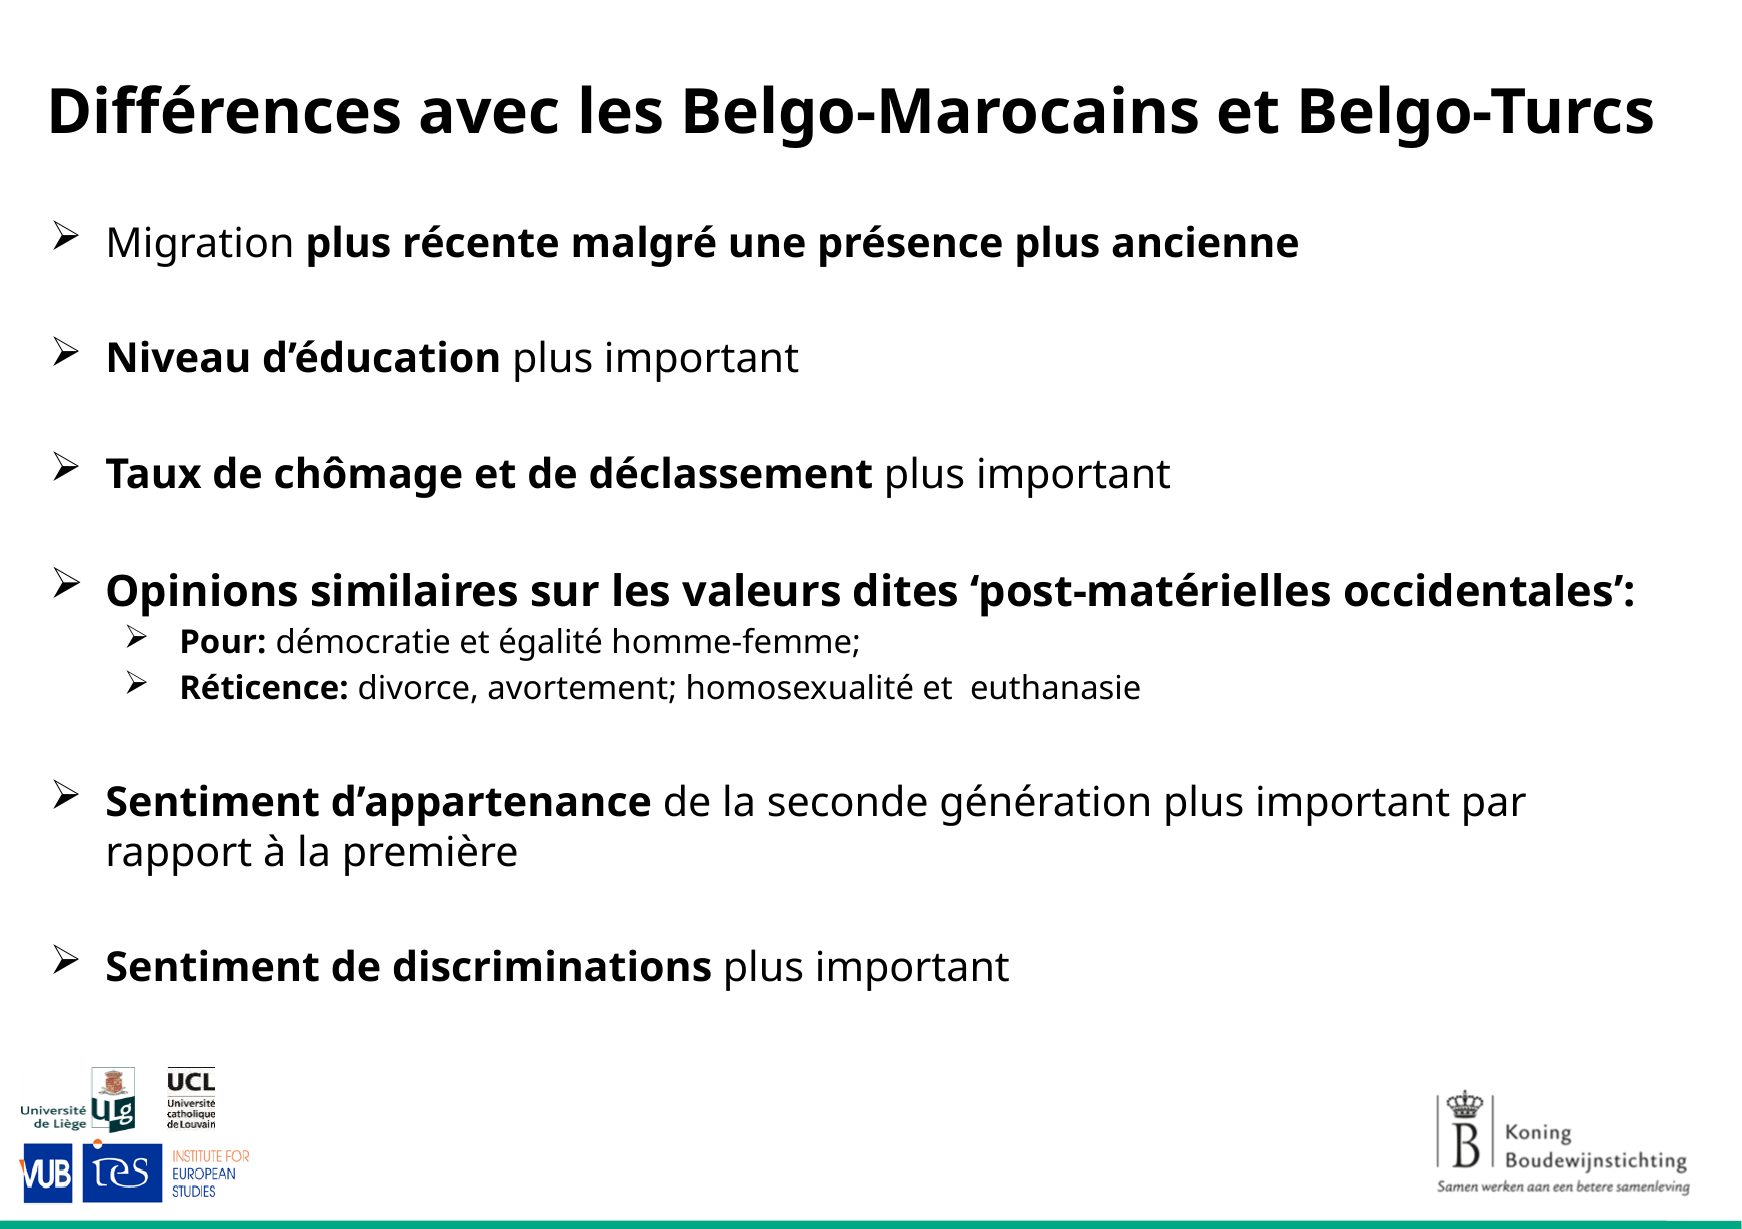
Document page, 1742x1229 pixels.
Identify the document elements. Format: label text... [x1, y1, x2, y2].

picture [1422, 1079, 1742, 1229]
picture [167, 1066, 215, 1134]
picture [21, 1066, 135, 1134]
text_box Migration plus récente malgré une présence plus ancienne Niveau d’éducation plus important Taux de chômage et de déclassement plus important Opinions similaires sur les valeurs dites ‘post-matérielles occidentales’: Pour: démocratie et égalité homme-femme; Réticence: divorce, avortement; homosexualité et euthanasie Sentiment d’appartenance de la seconde génération plus important par rapport à la première Sentiment de discriminations plus important [32, 207, 1667, 1019]
title Différences avec les Belgo-Marocains et Belgo-Turcs [29, 6, 1704, 211]
picture [19, 1137, 250, 1205]
